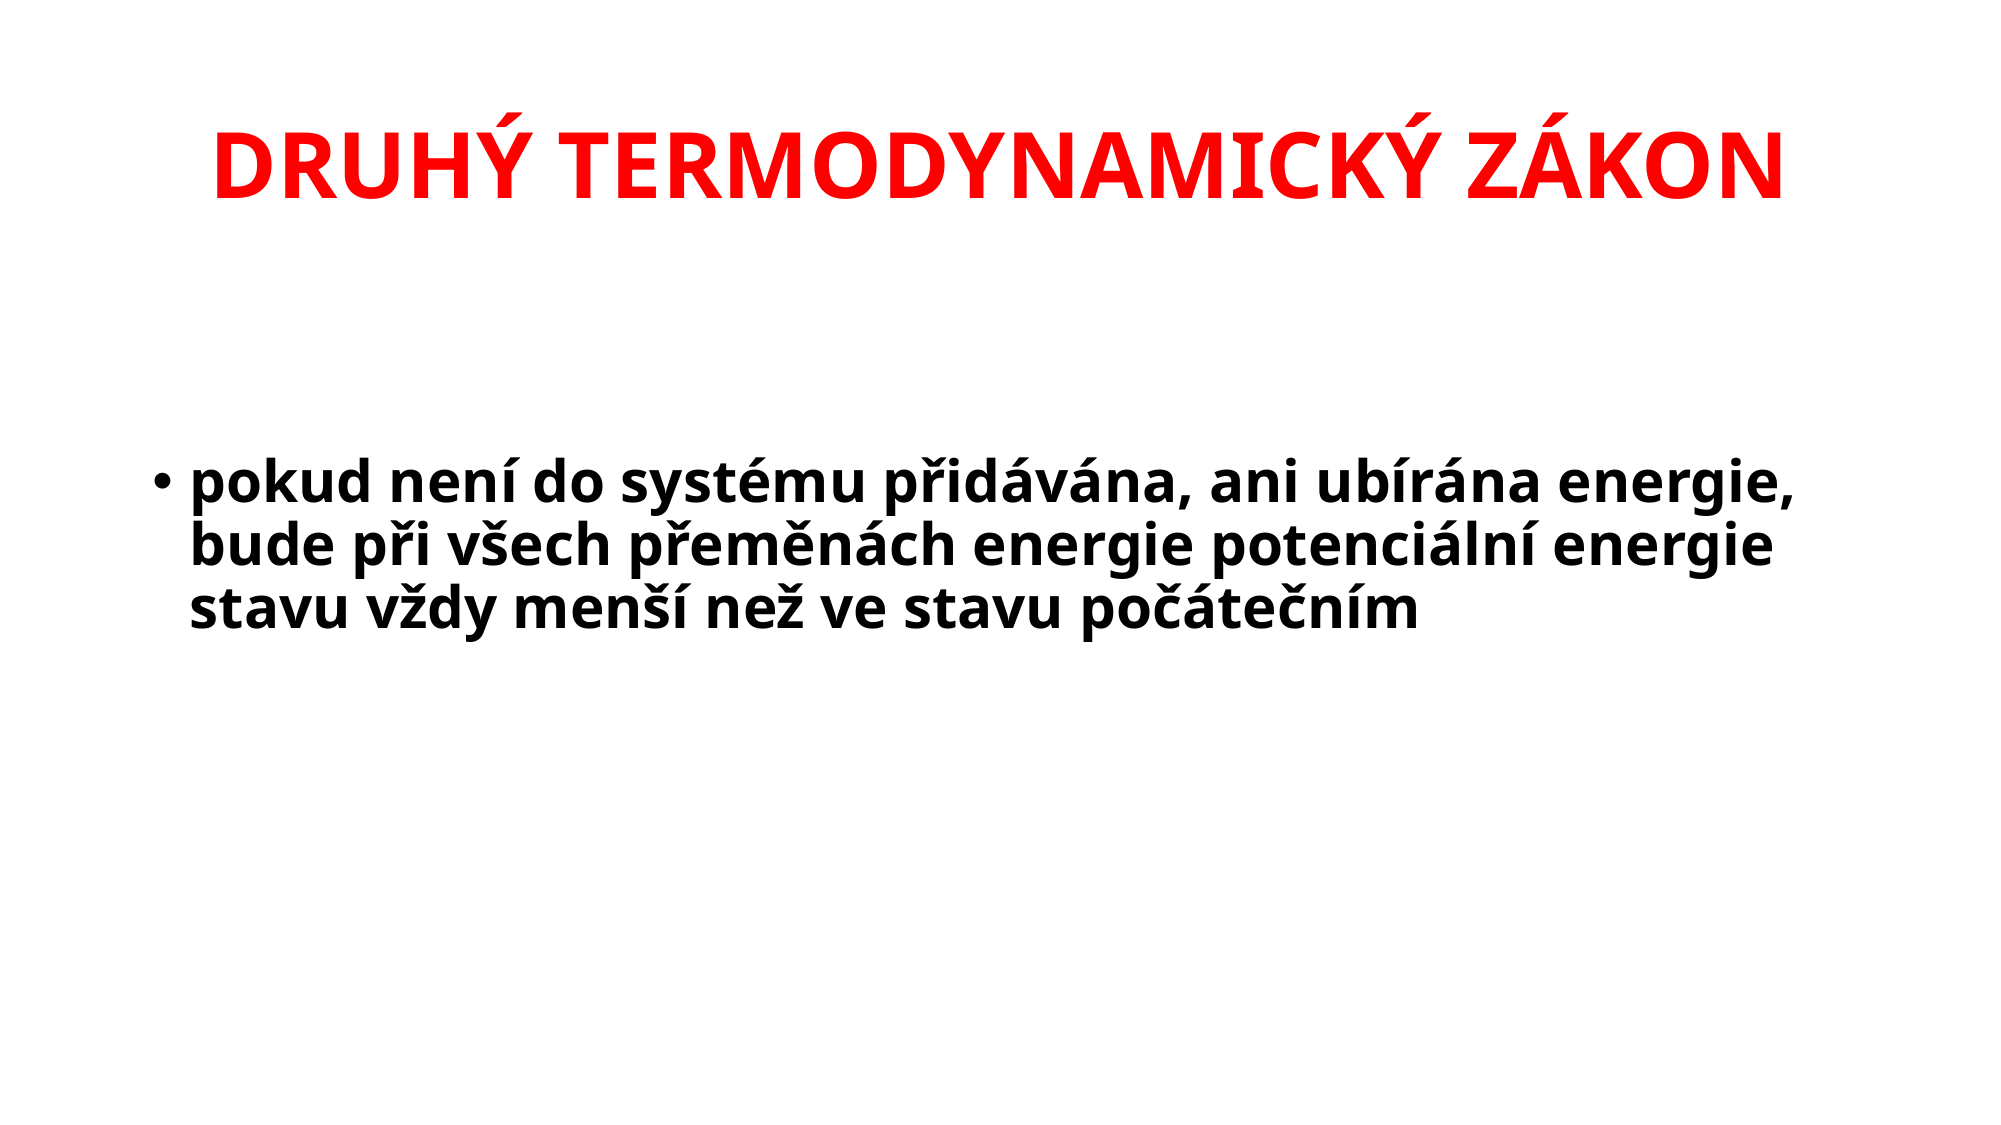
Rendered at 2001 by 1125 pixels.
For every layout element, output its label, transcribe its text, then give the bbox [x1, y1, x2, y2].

title DRUHÝ TERMODYNAMICKÝ ZÁKON [137, 59, 1863, 278]
list pokud není do systému přidávána, ani ubírána energie, bude při všech přeměnách energie potenciální energie stavu vždy menší než ve stavu počátečním [137, 444, 1863, 681]
